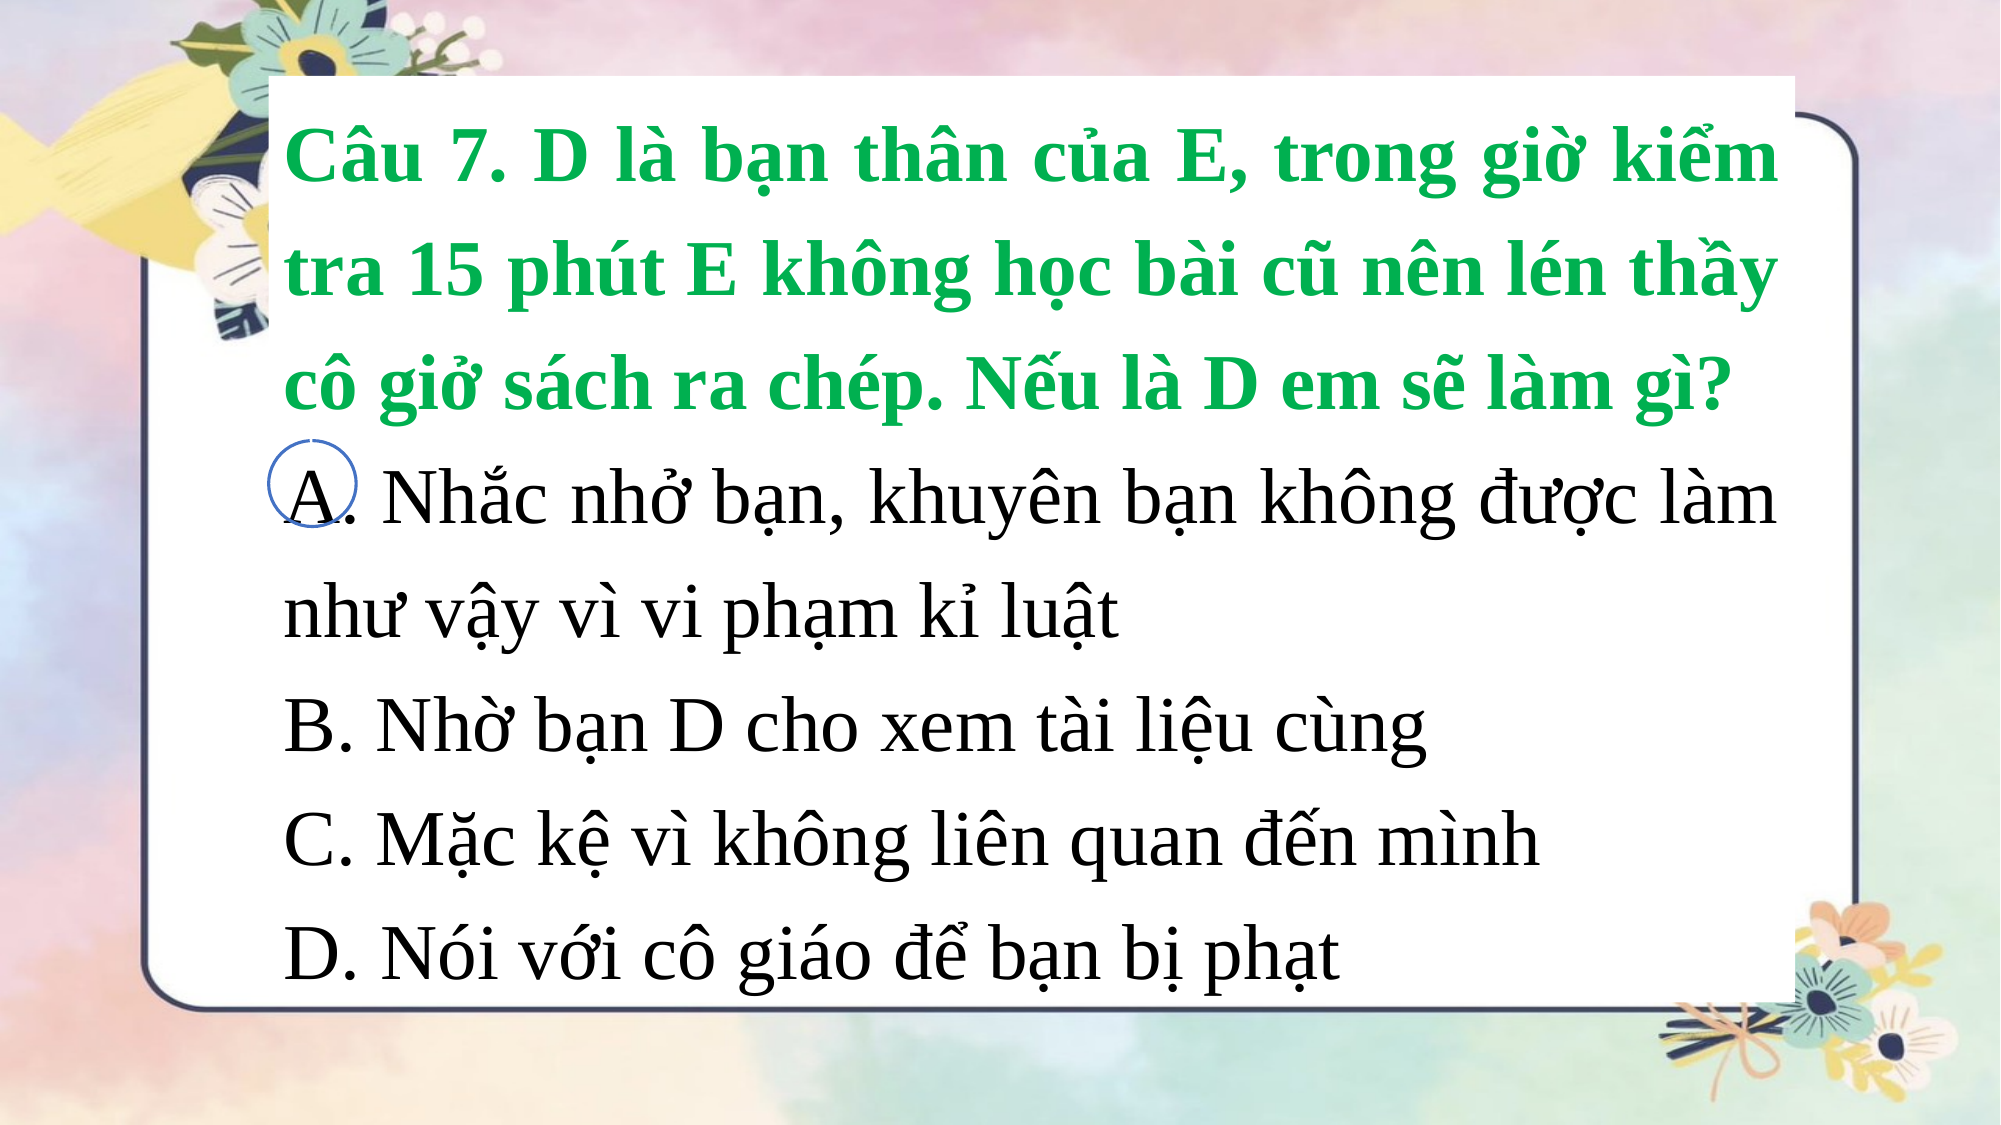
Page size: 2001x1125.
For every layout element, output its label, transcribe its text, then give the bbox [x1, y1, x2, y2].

text_box Câu 7. D là bạn thân của E, trong giờ kiểm tra 15 phút E không học bài cũ nên lén thầy cô giở sách ra chép. Nếu là D em sẽ làm gì? A. Nhắc nhở bạn, khuyên bạn không được làm như vậy vì vi phạm kỉ luật B. Nhờ bạn D cho xem tài liệu cùng C. Mặc kệ vì không liên quan đến mình D. Nói với cô giáo để bạn bị phạt [268, 75, 1796, 1003]
text_box [267, 439, 358, 529]
picture [0, 0, 2001, 1125]
